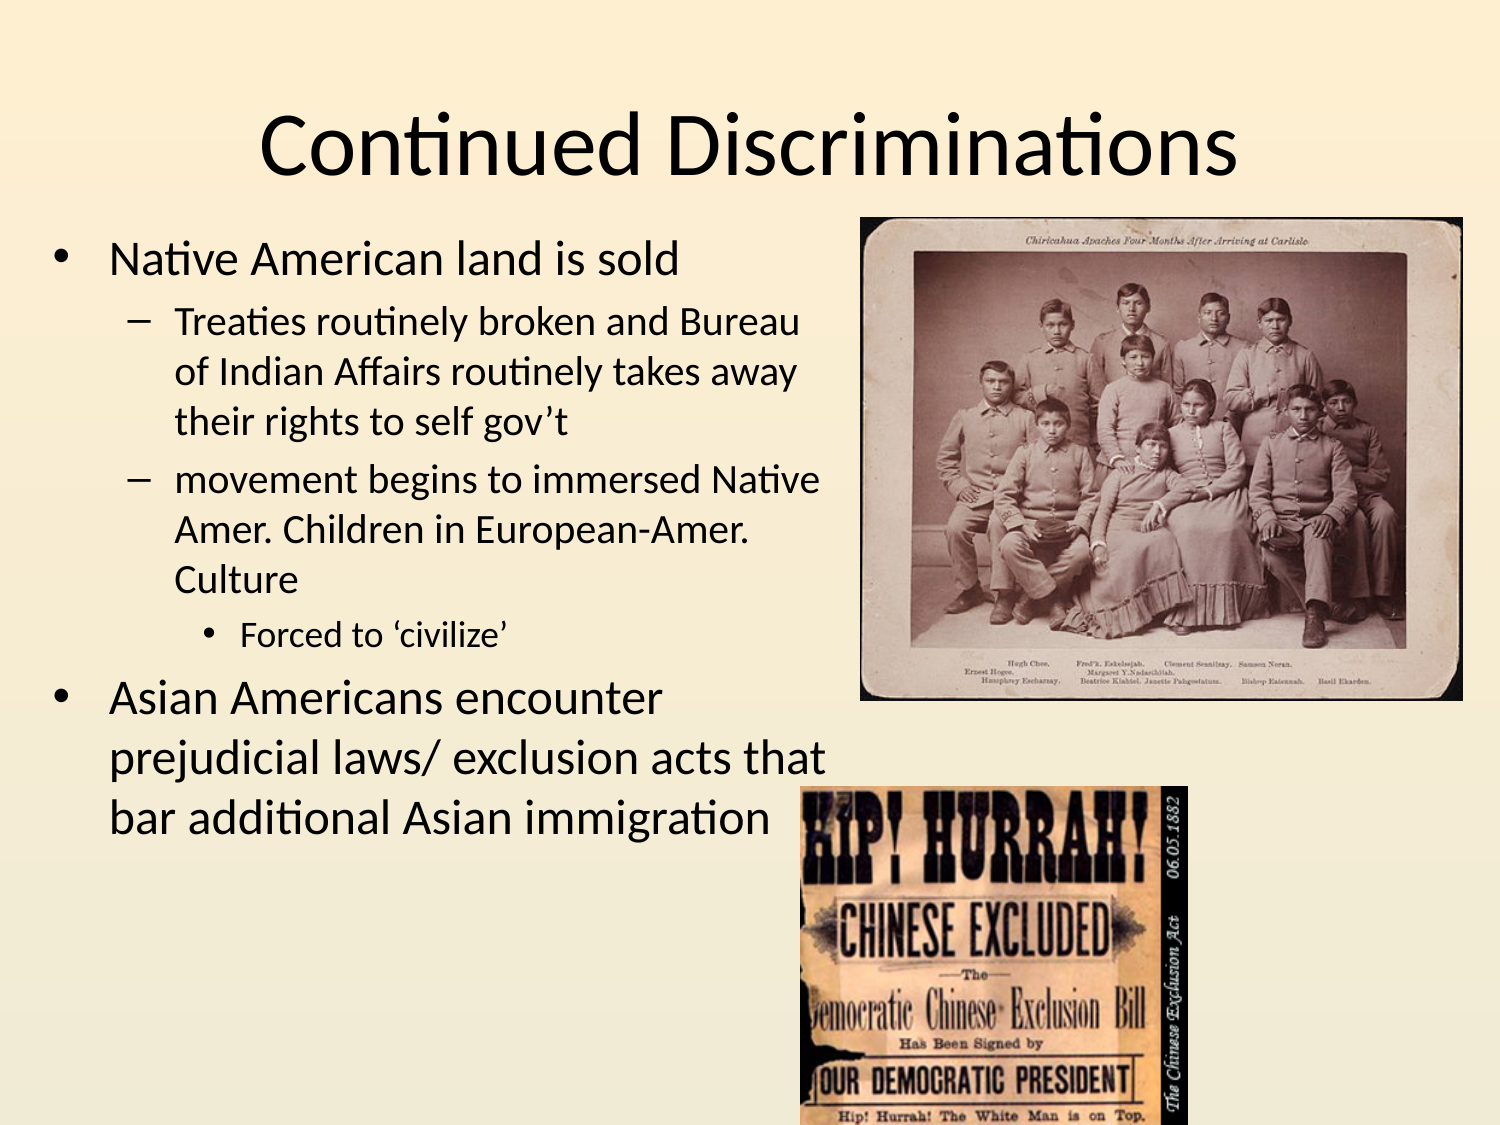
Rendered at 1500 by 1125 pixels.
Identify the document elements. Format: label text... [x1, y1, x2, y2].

picture [860, 217, 1463, 701]
list Native American land is sold Treaties routinely broken and Bureau of Indian Affairs routinely takes away their rights to self gov’t movement begins to immersed Native Amer. Children in European-Amer. Culture Forced to ‘civilize’ Asian Americans encounter prejudicial laws/ exclusion acts that bar additional Asian immigration [37, 217, 850, 866]
picture [799, 786, 1188, 1125]
title Continued Discriminations [75, 45, 1425, 233]
